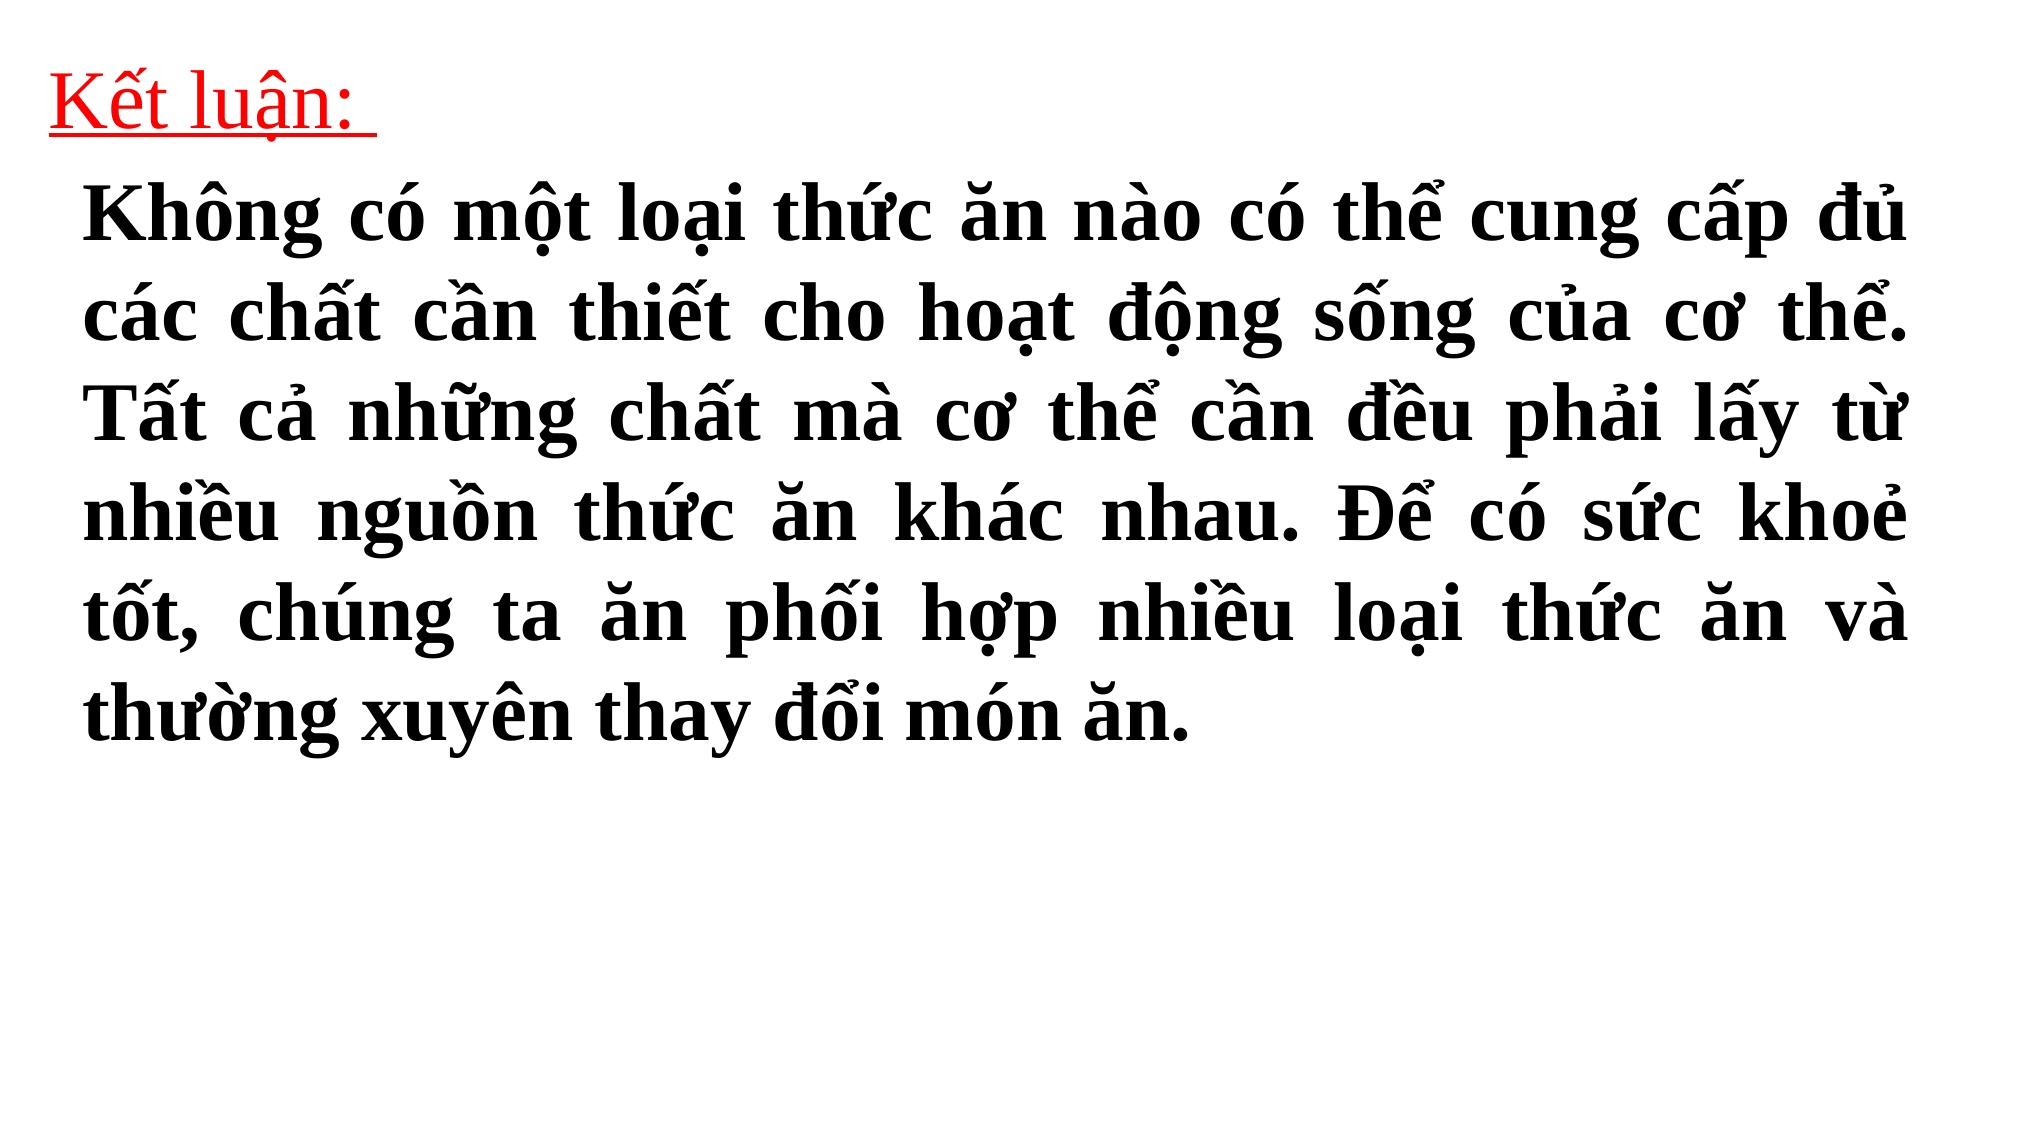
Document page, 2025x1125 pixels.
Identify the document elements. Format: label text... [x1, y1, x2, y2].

text_box Kết luận: [33, 37, 2025, 153]
text_box Không có một loại thức ăn nào có thể cung cấp đủ các chất cần thiết cho hoạt động sống của cơ thể. Tất cả những chất mà cơ thể cần đều phải lấy từ nhiều nguồn thức ăn khác nhau. Để có sức khoẻ tốt, chúng ta ăn phối hợp nhiều loại thức ăn và thường xuyên thay đổi món ăn. [67, 149, 1924, 765]
